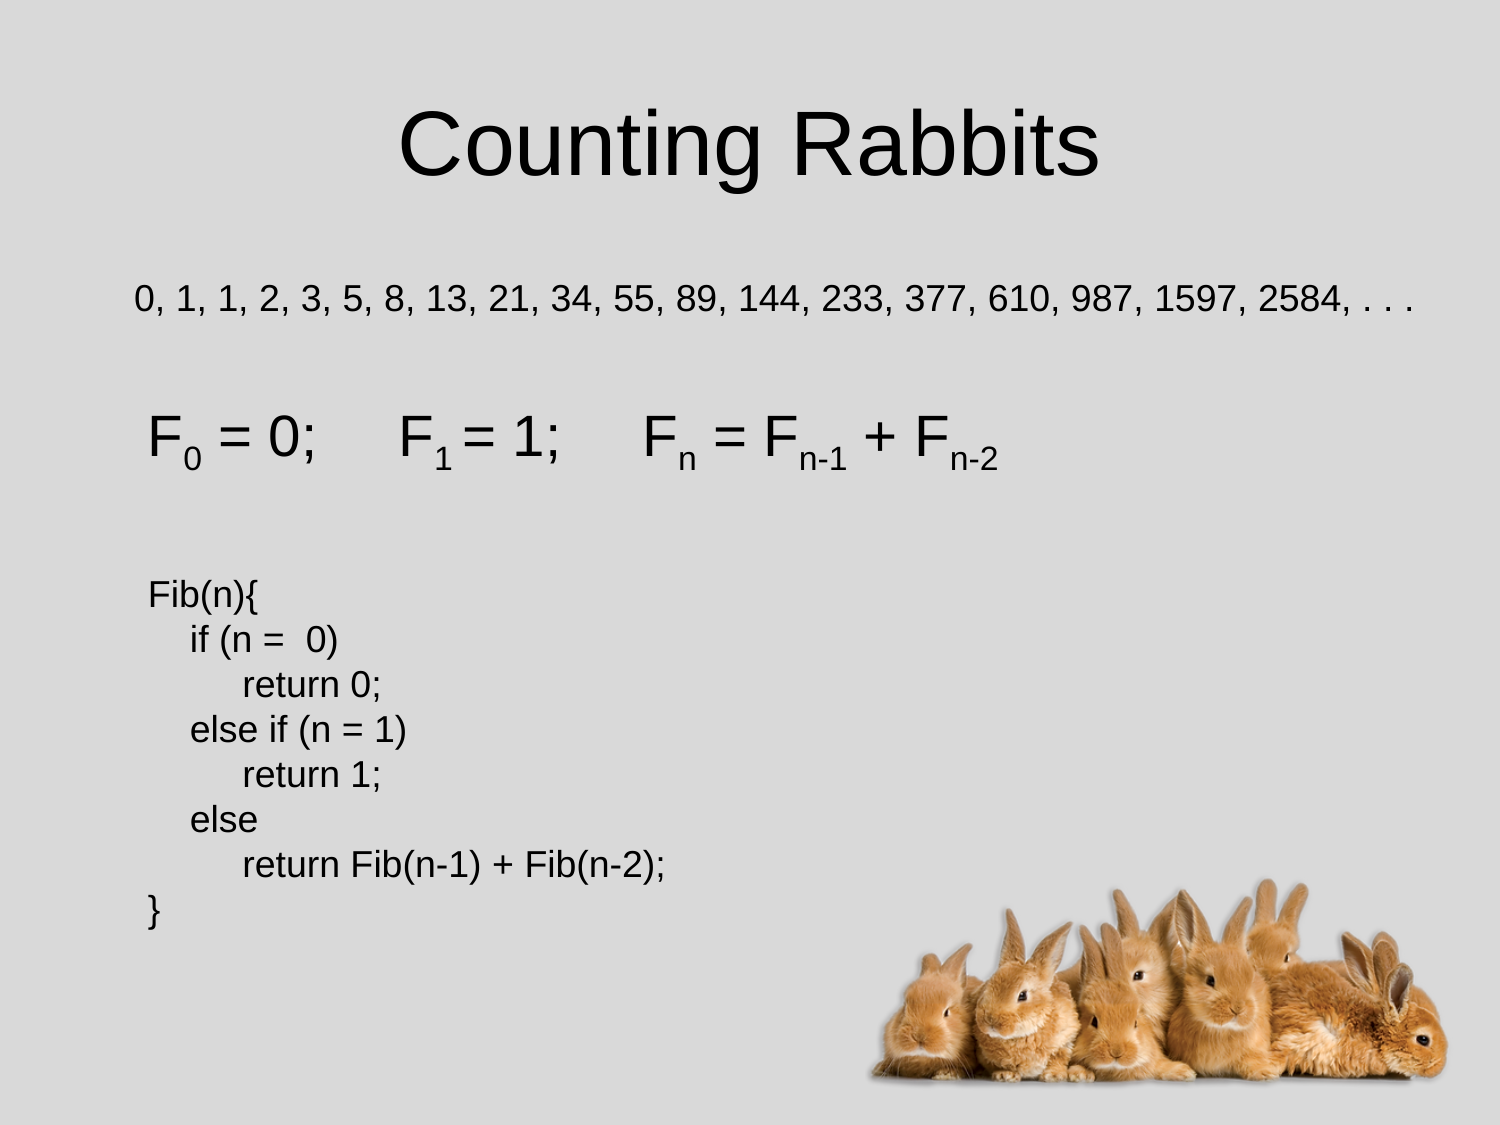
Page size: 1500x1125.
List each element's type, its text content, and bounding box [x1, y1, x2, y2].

title Counting Rabbits [75, 45, 1425, 233]
text_box Fib(n){ if (n = 0) return 0; else if (n = 1) return 1; else return Fib(n-1) + Fib(n-2); } [133, 562, 750, 938]
text_box 0, 1, 1, 2, 3, 5, 8, 13, 21, 34, 55, 89, 144, 233, 377, 610, 987, 1597, 2584, . . . [119, 266, 1451, 326]
text_box F0 = 0; F1 = 1; Fn = Fn-1 + Fn-2 [133, 390, 1425, 485]
picture [864, 817, 1500, 1125]
